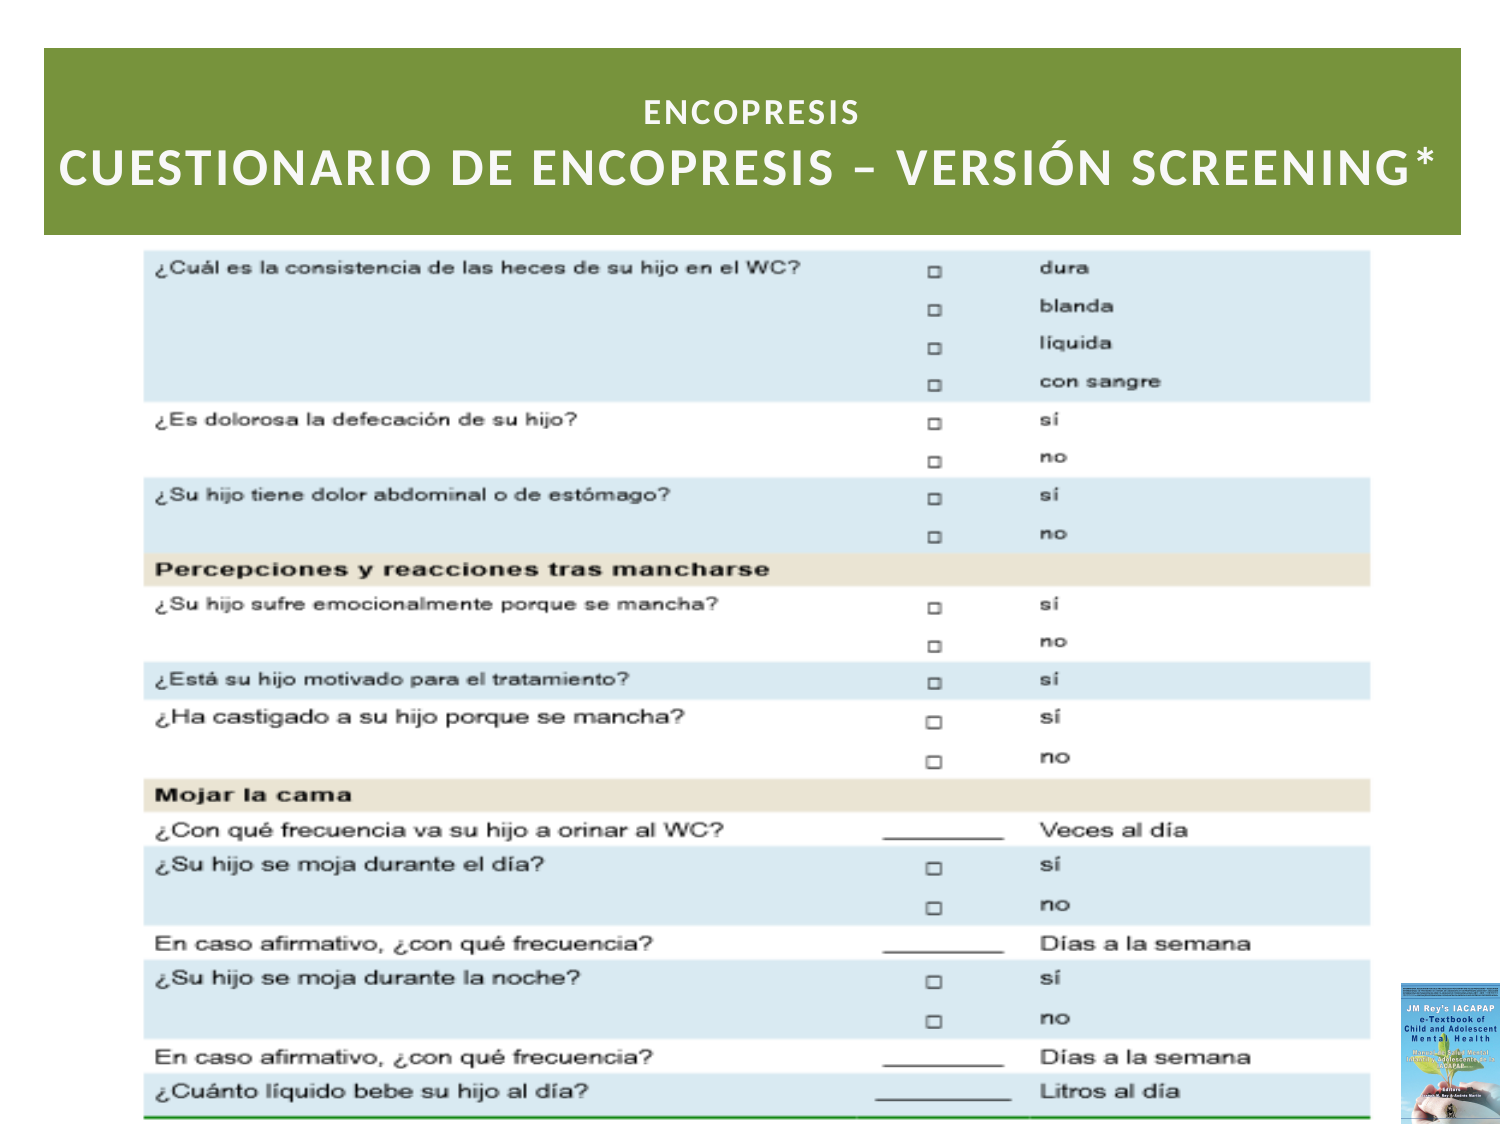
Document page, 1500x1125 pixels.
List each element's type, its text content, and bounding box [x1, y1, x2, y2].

picture [1400, 983, 1500, 1124]
title ENCOPRESIS CUESTIONARIO DE ENCOPRESIS – VERSIÓN SCREENING* [43, 47, 1462, 236]
picture [130, 245, 1384, 1124]
